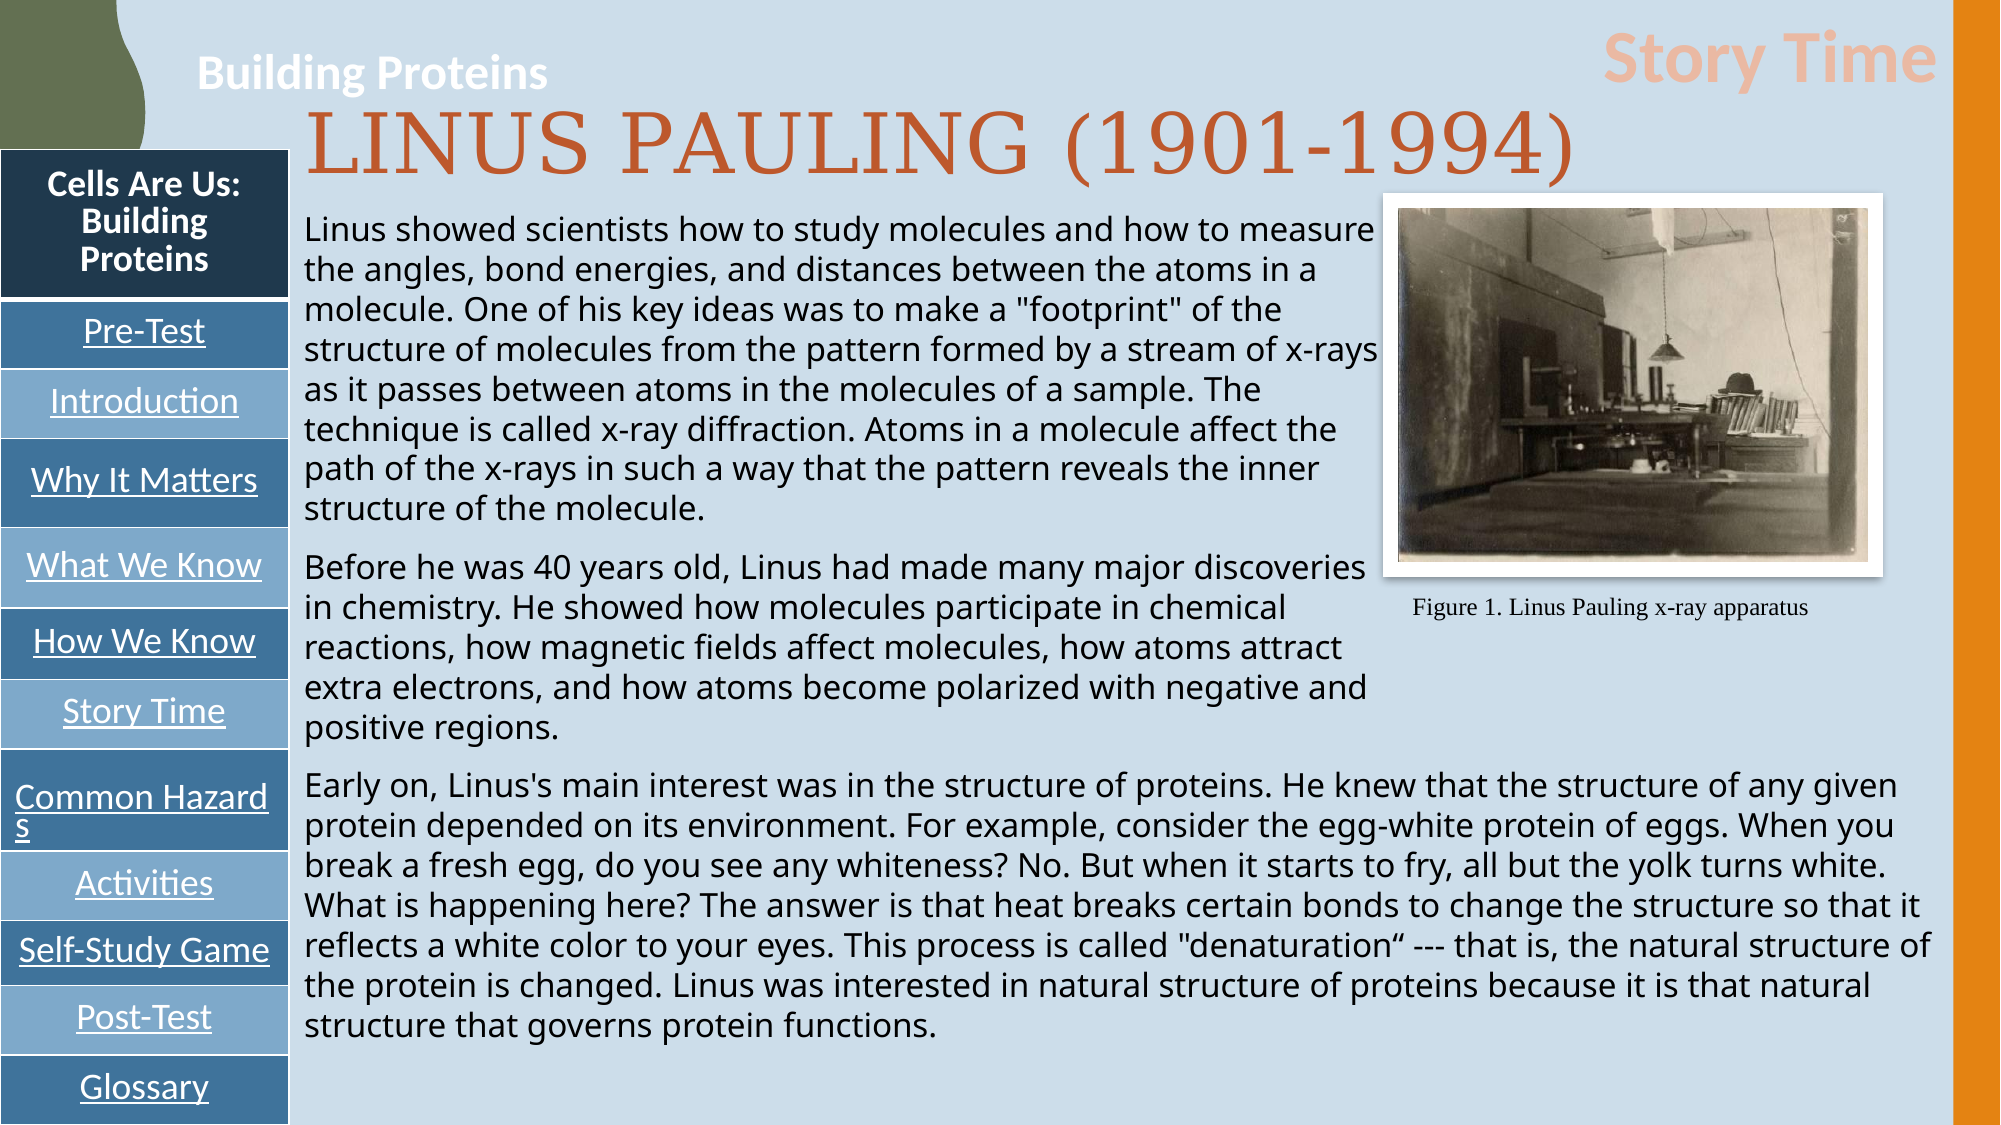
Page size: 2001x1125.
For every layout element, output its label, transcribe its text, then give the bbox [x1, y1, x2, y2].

table_cell Pre-Test [1, 302, 288, 368]
text_box Figure 1. Linus Pauling x-ray apparatus [1398, 582, 1869, 628]
text_box Story Time [1587, 0, 1956, 105]
table_cell Self-Study Game [1, 921, 288, 985]
table_cell Activities [1, 852, 288, 920]
table_cell Post-Test [1, 986, 288, 1054]
picture [1397, 207, 1869, 563]
table_header Cells Are Us: Building Proteins [1, 150, 288, 297]
table_cell Story Time [1, 680, 288, 748]
table_cell Common Hazards [1, 750, 288, 850]
text_box Linus showed scientists how to study molecules and how to measure the angles, bond energies, and distances between the atoms in a molecule. One of his key ideas was to make a "footprint" of the structure of molecules from the pattern formed by a stream of x-rays as it passes between atoms in the molecules of a sample. The technique is called x-ray diffraction. Atoms in a molecule affect the path of the x-rays in such a way that the pattern reveals the inner structure of the molecule. [290, 200, 1378, 535]
table_cell Introduction [1, 370, 288, 438]
table_cell How We Know [1, 609, 288, 679]
text_box Building Proteins [179, 31, 566, 107]
table_cell Why It Matters [1, 439, 288, 527]
title LINUS PAULING (1901-1994) [289, 94, 1956, 201]
text_box Before he was 40 years old, Linus had made many major discoveries in chemistry. He showed how molecules participate in chemical reactions, how magnetic fields affect molecules, how atoms attract extra electrons, and how atoms become polarized with negative and positive regions. [290, 538, 1398, 754]
table_cell What We Know [1, 528, 288, 607]
text_box Early on, Linus's main interest was in the structure of proteins. He knew that the structure of any given protein depended on its environment. For example, consider the egg-white protein of eggs. When you break a fresh egg, do you see any whiteness? No. But when it starts to fry, all but the yolk turns white. What is happening here? The answer is that heat breaks certain bonds to change the structure so that it reflects a white color to your eyes. This process is called "denaturation“ --- that is, the natural structure of the protein is changed. Linus was interested in natural structure of proteins because it is that natural structure that governs protein functions. [290, 756, 1956, 1052]
table_cell Glossary [1, 1056, 288, 1124]
